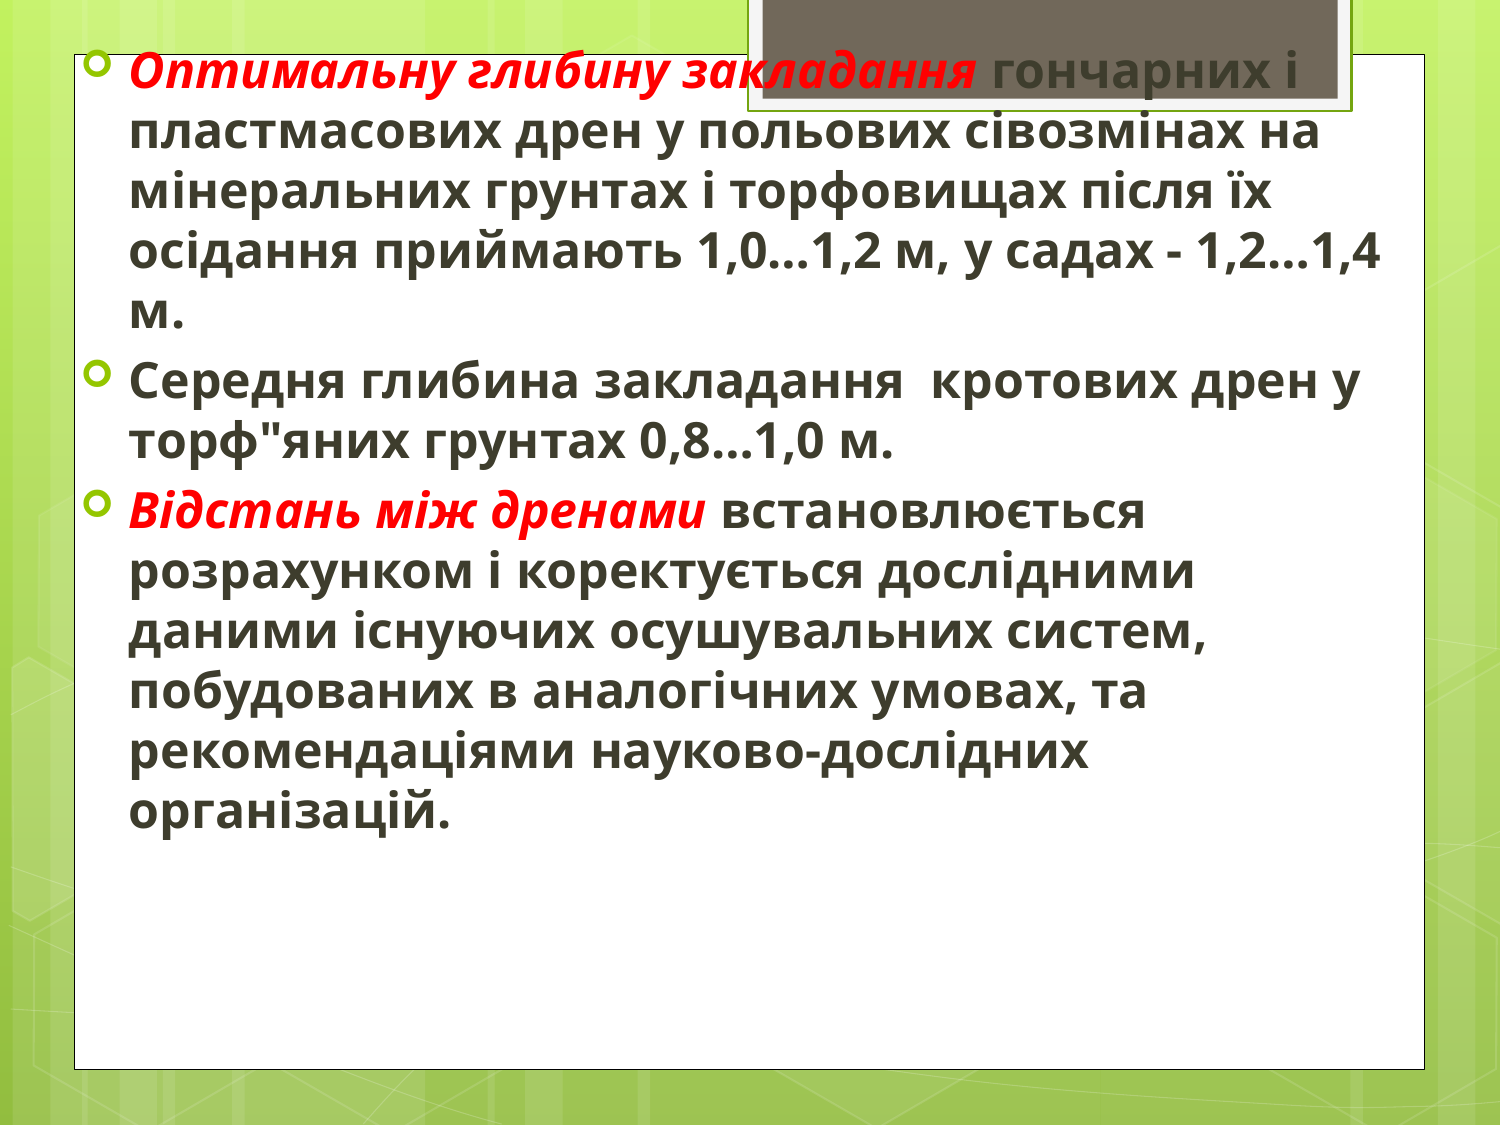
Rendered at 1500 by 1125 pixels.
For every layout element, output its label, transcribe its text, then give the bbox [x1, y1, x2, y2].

list Оптимальну глибину закладання гончарних і пластмасових дрен у польових сівозмінах на мінеральних грунтах і торфовищах після їх осідання приймають 1,0…1,2 м, у садах - 1,2…1,4 м. Середня глибина закладання кротових дрен у торф"яних грунтах 0,8…1,0 м. Відстань між дренами встановлюється розрахунком і коректується дослідними даними існуючих осушувальних систем, побудованих в аналогічних умовах, та рекомендаціями науково-дослідних організацій. [53, 30, 1425, 1005]
